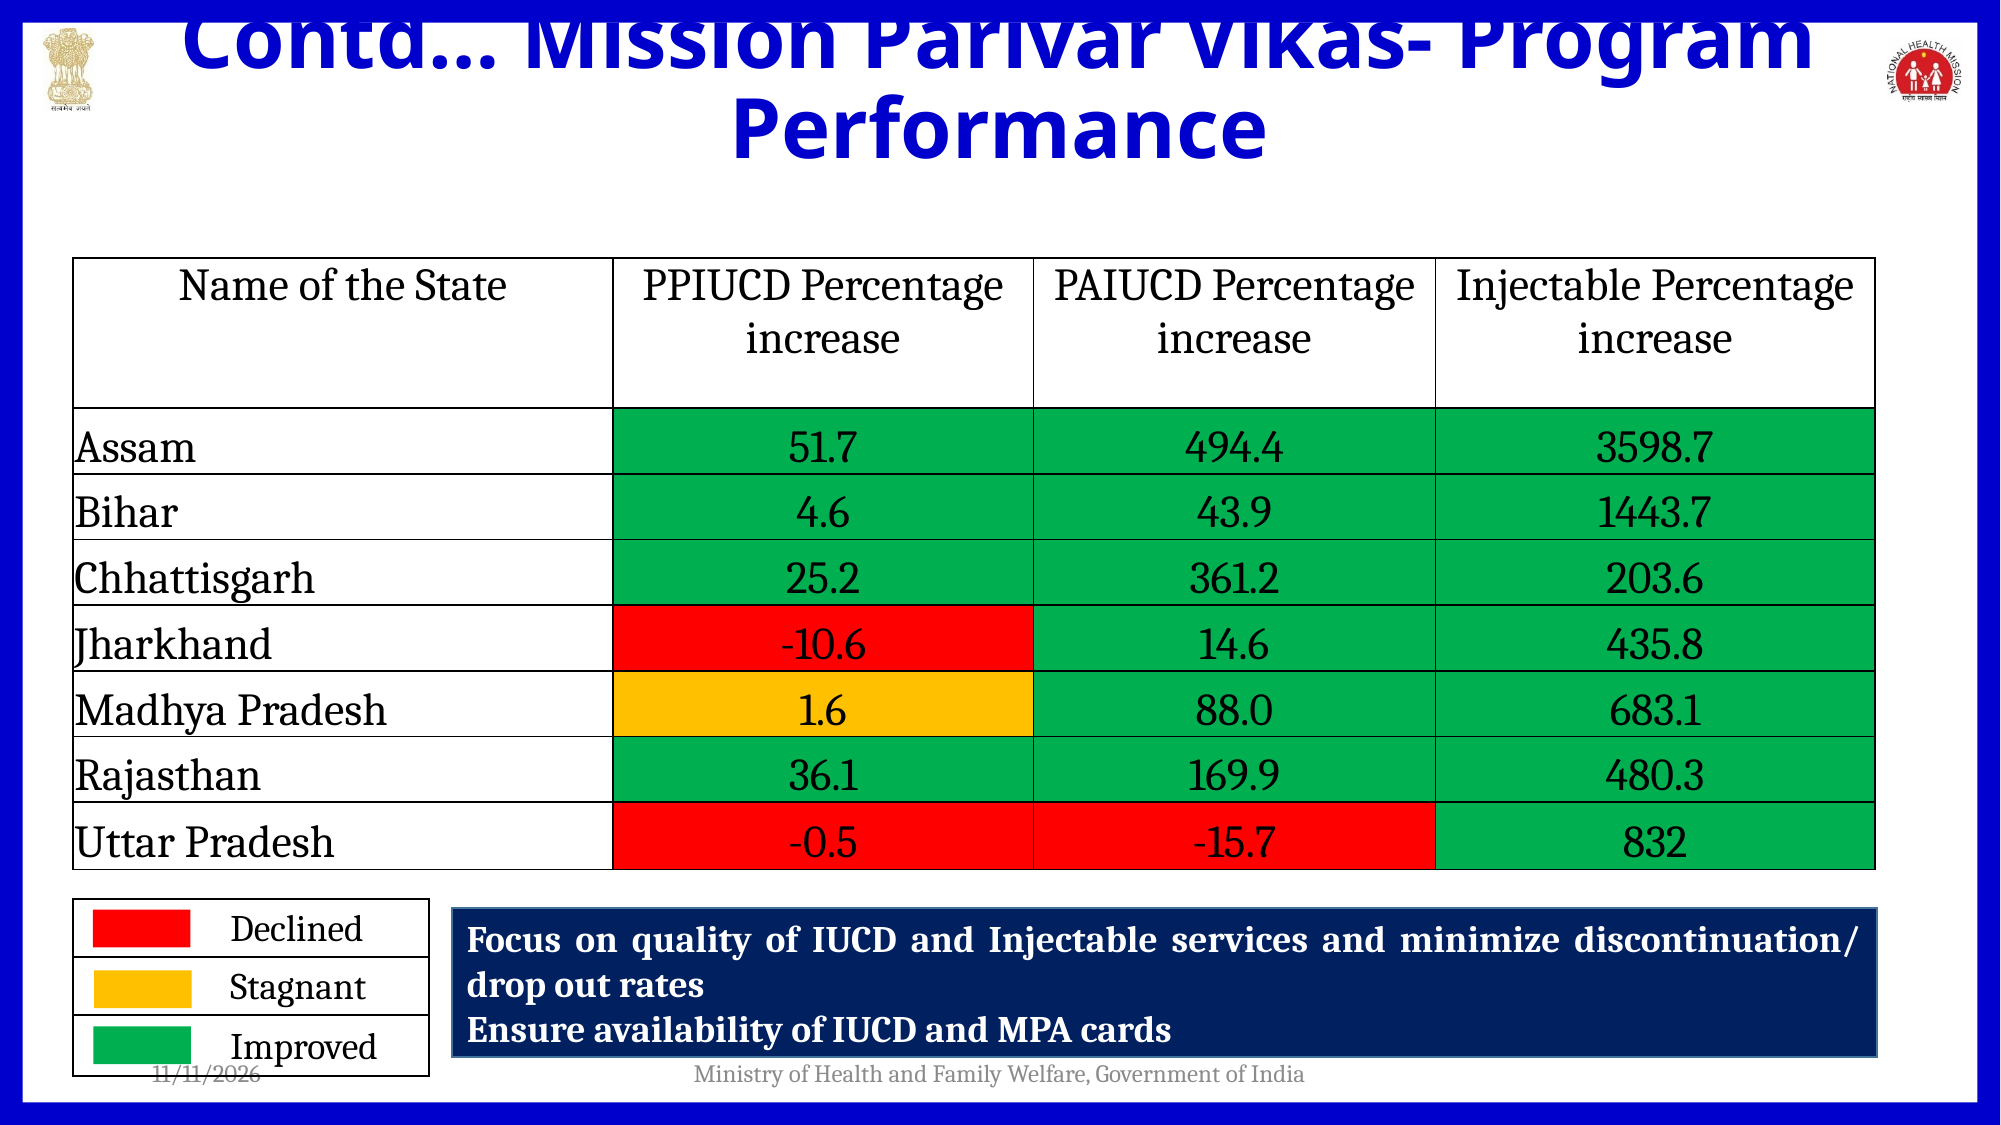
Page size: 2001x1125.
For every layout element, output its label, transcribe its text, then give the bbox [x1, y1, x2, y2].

table_cell Rajasthan [74, 737, 612, 801]
table_cell 480.3 [1436, 737, 1874, 801]
table_cell 435.8 [1436, 606, 1874, 670]
text_box [94, 970, 192, 1009]
title Contd… Mission Parivar Vikas- Program Performance [17, 16, 1981, 157]
table_cell 1.6 [614, 672, 1033, 736]
table_header Declined [74, 900, 428, 956]
table_cell Assam [74, 409, 612, 473]
table_header Injectable Percentage increase [1436, 259, 1874, 407]
table_cell 169.9 [1034, 737, 1435, 801]
table_cell 361.2 [1034, 540, 1435, 604]
table_cell 494.4 [1034, 409, 1435, 473]
table_cell -10.6 [614, 606, 1033, 670]
table_cell 4.6 [614, 475, 1033, 539]
table_header PPIUCD Percentage increase [614, 259, 1033, 407]
text_box Focus on quality of IUCD and Injectable services and minimize discontinuation/ drop out rates Ensure availability of IUCD and MPA cards [451, 907, 1878, 1058]
table_cell 3598.7 [1436, 409, 1874, 473]
table_cell 203.6 [1436, 540, 1874, 604]
table_cell 683.1 [1436, 672, 1874, 736]
text_box [93, 1026, 191, 1065]
table_cell -15.7 [1034, 803, 1435, 869]
table_cell Chhattisgarh [74, 540, 612, 604]
table_cell 1443.7 [1436, 475, 1874, 539]
table_cell Stagnant [74, 958, 428, 1014]
table_cell Bihar [74, 475, 612, 539]
table_cell 43.9 [1034, 475, 1435, 539]
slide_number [137, 1042, 588, 1103]
table_header PAIUCD Percentage increase [1034, 259, 1435, 407]
table_cell Madhya Pradesh [74, 672, 612, 736]
text_box [92, 909, 191, 948]
table_header Name of the State [74, 259, 612, 407]
footer Ministry of Health and Family Welfare, Government of India [662, 1058, 1338, 1103]
table_cell 14.6 [1034, 606, 1435, 670]
table_cell Improved [74, 1016, 428, 1075]
table_cell Jharkhand [74, 606, 612, 670]
table_cell Uttar Pradesh [74, 803, 612, 869]
table_cell 36.1 [614, 737, 1033, 801]
table_cell 88.0 [1034, 672, 1435, 736]
table_cell -0.5 [614, 803, 1033, 869]
table_cell 51.7 [614, 409, 1033, 473]
table_cell 832 [1436, 803, 1874, 869]
table_cell 25.2 [614, 540, 1033, 604]
